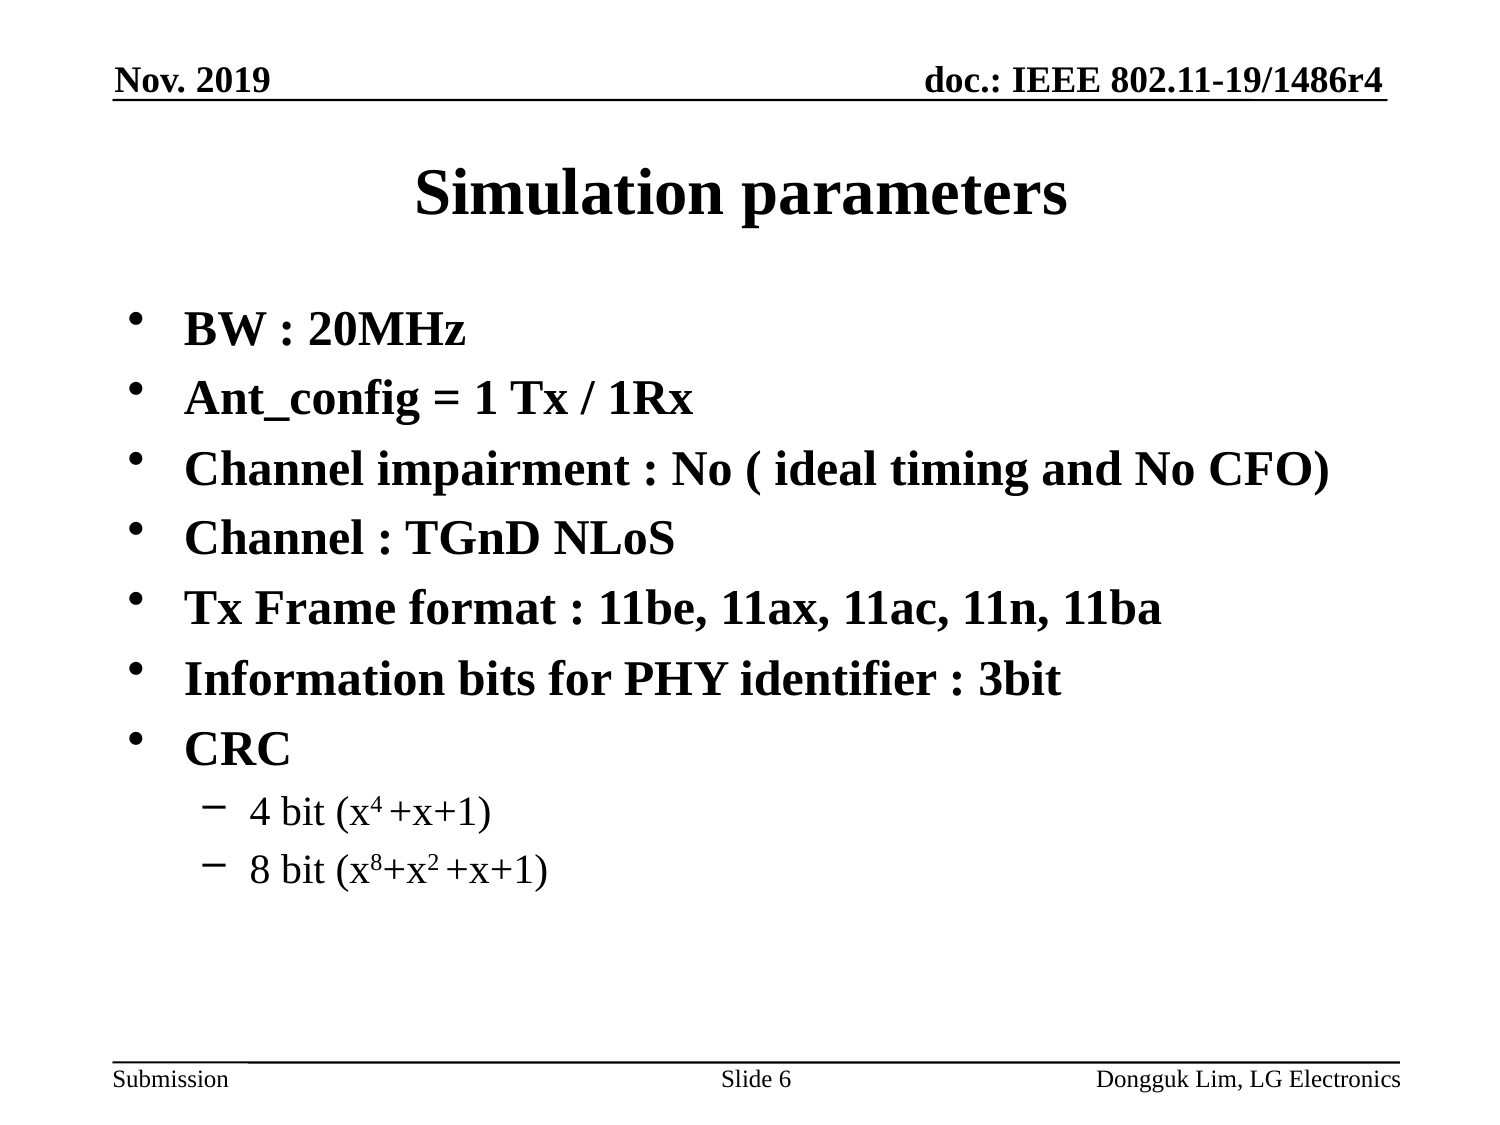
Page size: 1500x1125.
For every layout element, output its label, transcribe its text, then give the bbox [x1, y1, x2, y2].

slide_number Slide 6 [712, 1061, 800, 1093]
title Simulation parameters [112, 112, 1388, 263]
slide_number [114, 54, 273, 101]
footer Dongguk Lim, LG Electronics [1092, 1061, 1402, 1093]
list BW : 20MHz Ant_config = 1 Tx / 1Rx Channel impairment : No ( ideal timing and No CFO) Channel : TGnD NLoS Tx Frame format : 11be, 11ax, 11ac, 11n, 11ba Information bits for PHY identifier : 3bit CRC 4 bit (x4 +x+1) 8 bit (x8+x2 +x+1) [112, 287, 1388, 1000]
